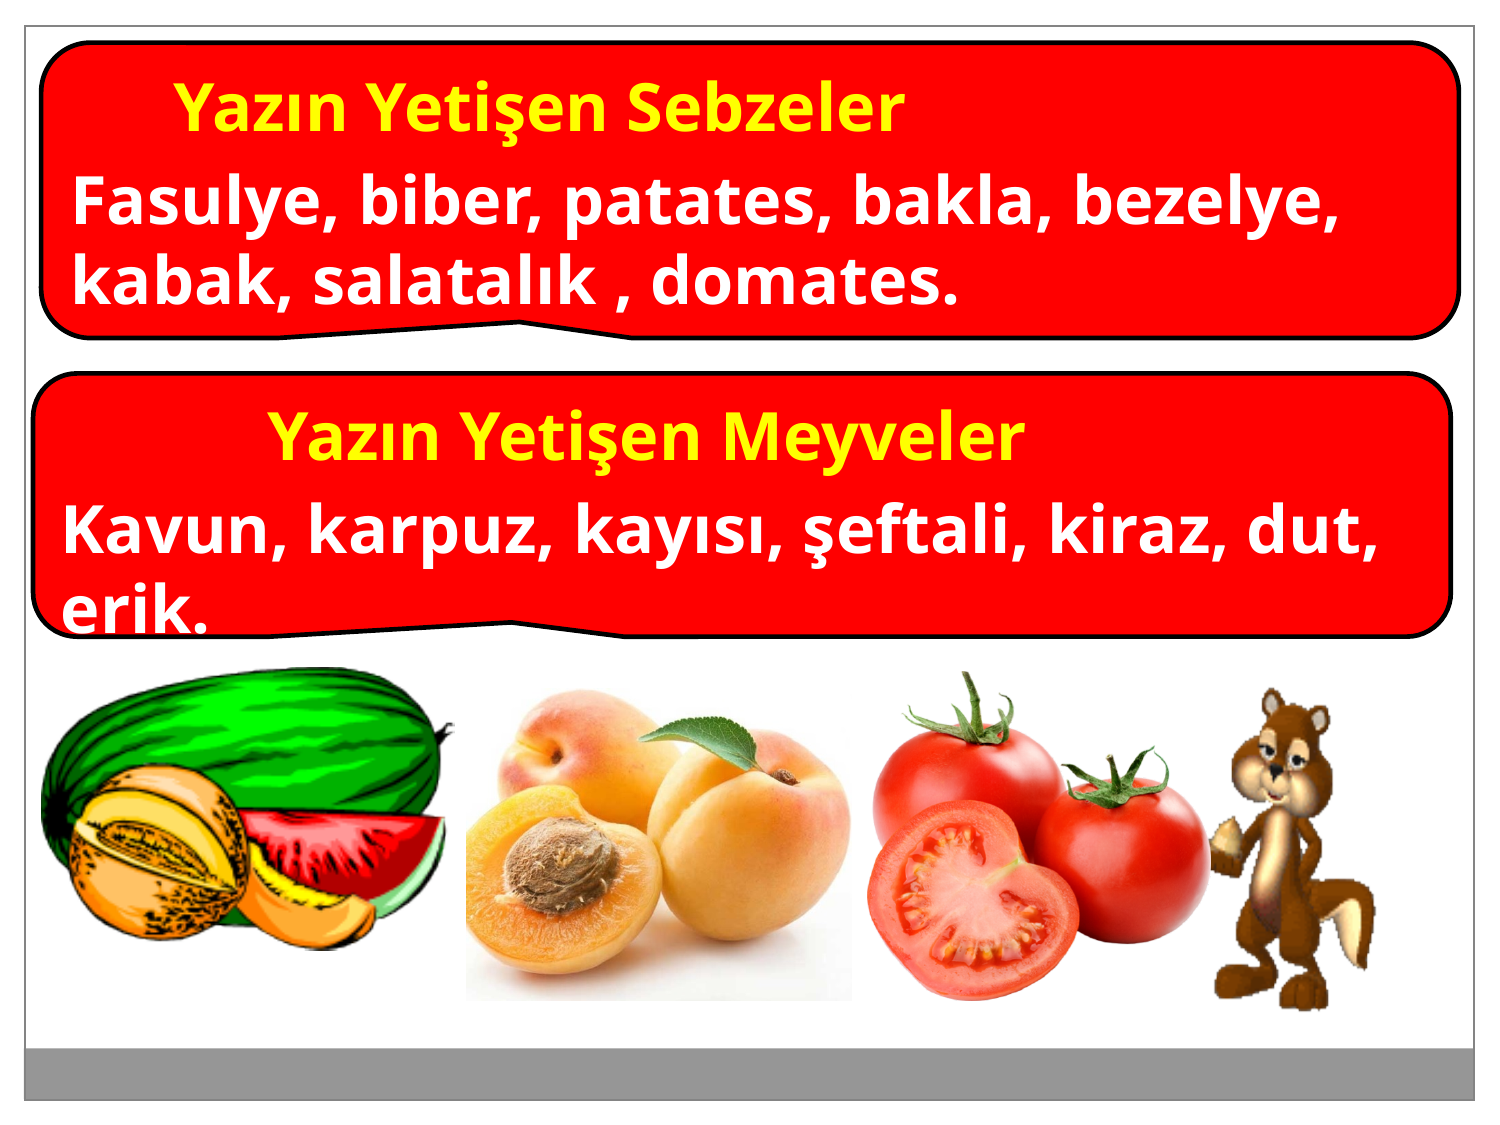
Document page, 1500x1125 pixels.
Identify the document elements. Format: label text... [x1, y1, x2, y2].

picture [466, 688, 853, 1001]
picture [40, 666, 455, 951]
text_box Yazın Yetişen Sebzeler Fasulye, biber, patates, bakla, bezelye, kabak, salatalık , domates. [41, 42, 1459, 339]
text_box Yazın Yetişen Meyveler Kavun, karpuz, kayısı, şeftali, kiraz, dut, erik. . . [33, 373, 1451, 637]
picture [867, 668, 1420, 1021]
